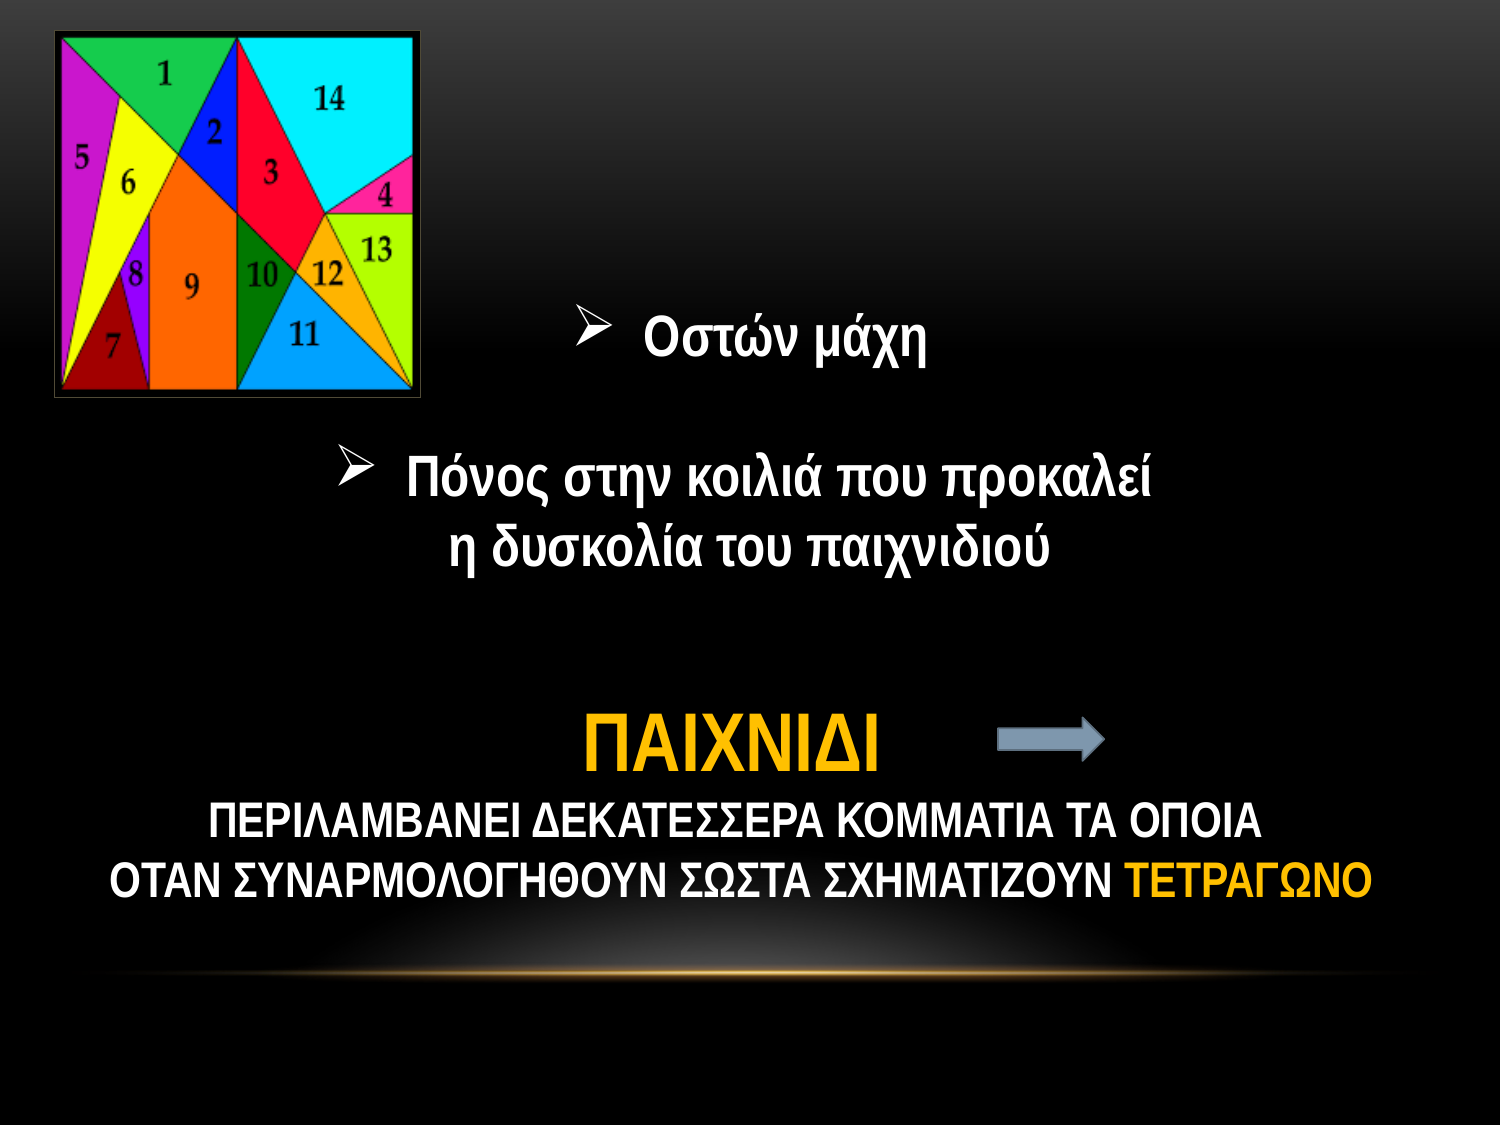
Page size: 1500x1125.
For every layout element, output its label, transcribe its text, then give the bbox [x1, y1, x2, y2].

text_box ΠΑΙΧΝΙΔΙ ΠΕΡΙΛΑΜΒΑΝΕΙ ΔΕΚΑΤΕΣΣΕΡΑ ΚΟΜΜΑΤΙΑ ΤΑ ΟΠΟΙΑ ΟΤΑΝ ΣΥΝΑΡΜΟΛΟΓΗΘΟΥΝ ΣΩΣΤΑ ΣΧΗΜΑΤΙΖΟΥΝ ΤΕΤΡΑΓΩΝΟ [29, 680, 1455, 916]
text_box Οστών μάχη Πόνος στην κοιλιά που προκαλεί η δυσκολία του παιχνιδιού [112, 290, 1388, 586]
picture [0, 0, 1500, 1125]
text_box [997, 716, 1105, 762]
